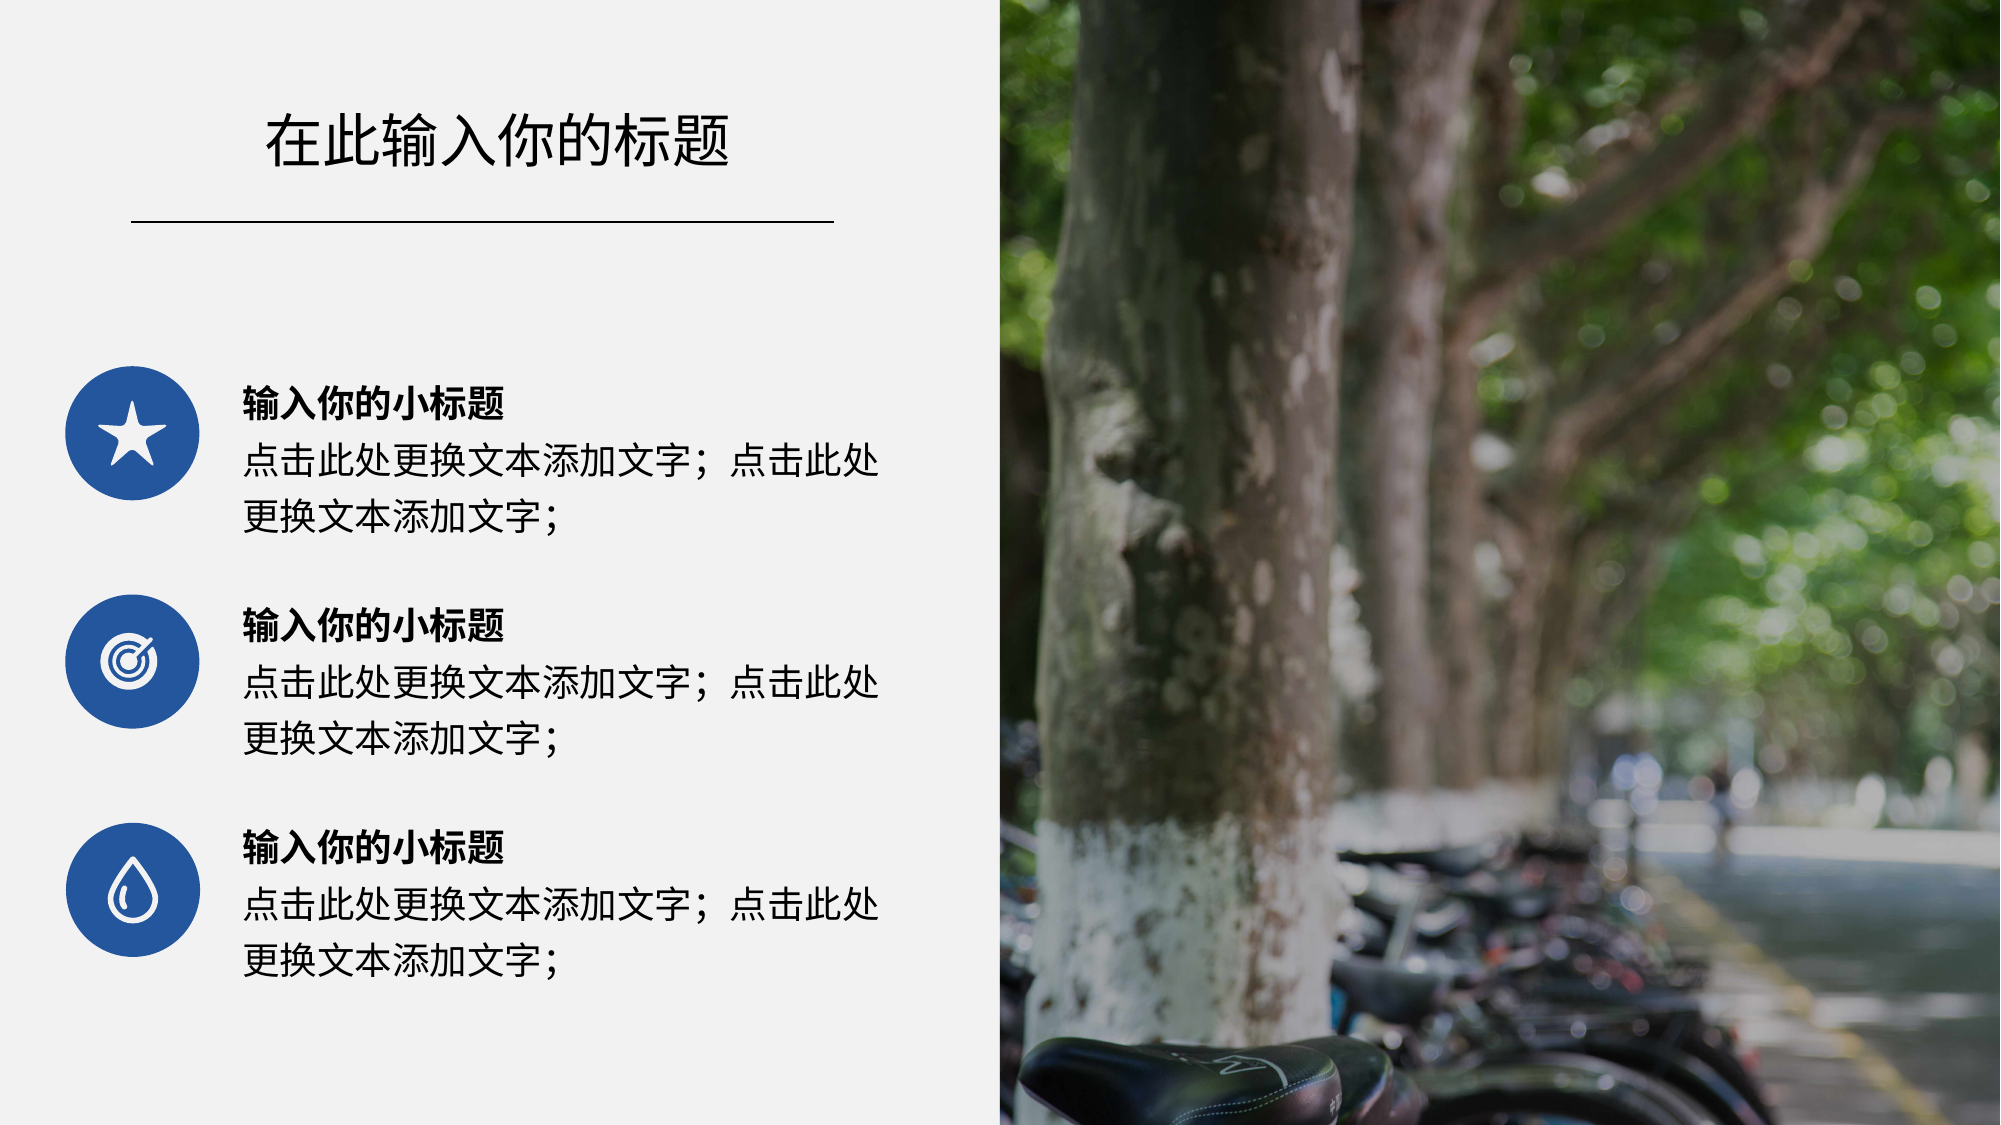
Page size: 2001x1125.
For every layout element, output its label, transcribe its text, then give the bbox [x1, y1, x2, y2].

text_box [65, 366, 200, 501]
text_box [65, 594, 200, 729]
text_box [218, 579, 935, 762]
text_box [999, 0, 2000, 1125]
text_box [218, 801, 935, 983]
text_box 在此输入你的标题 [249, 96, 746, 181]
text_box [65, 822, 201, 957]
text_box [218, 357, 935, 540]
